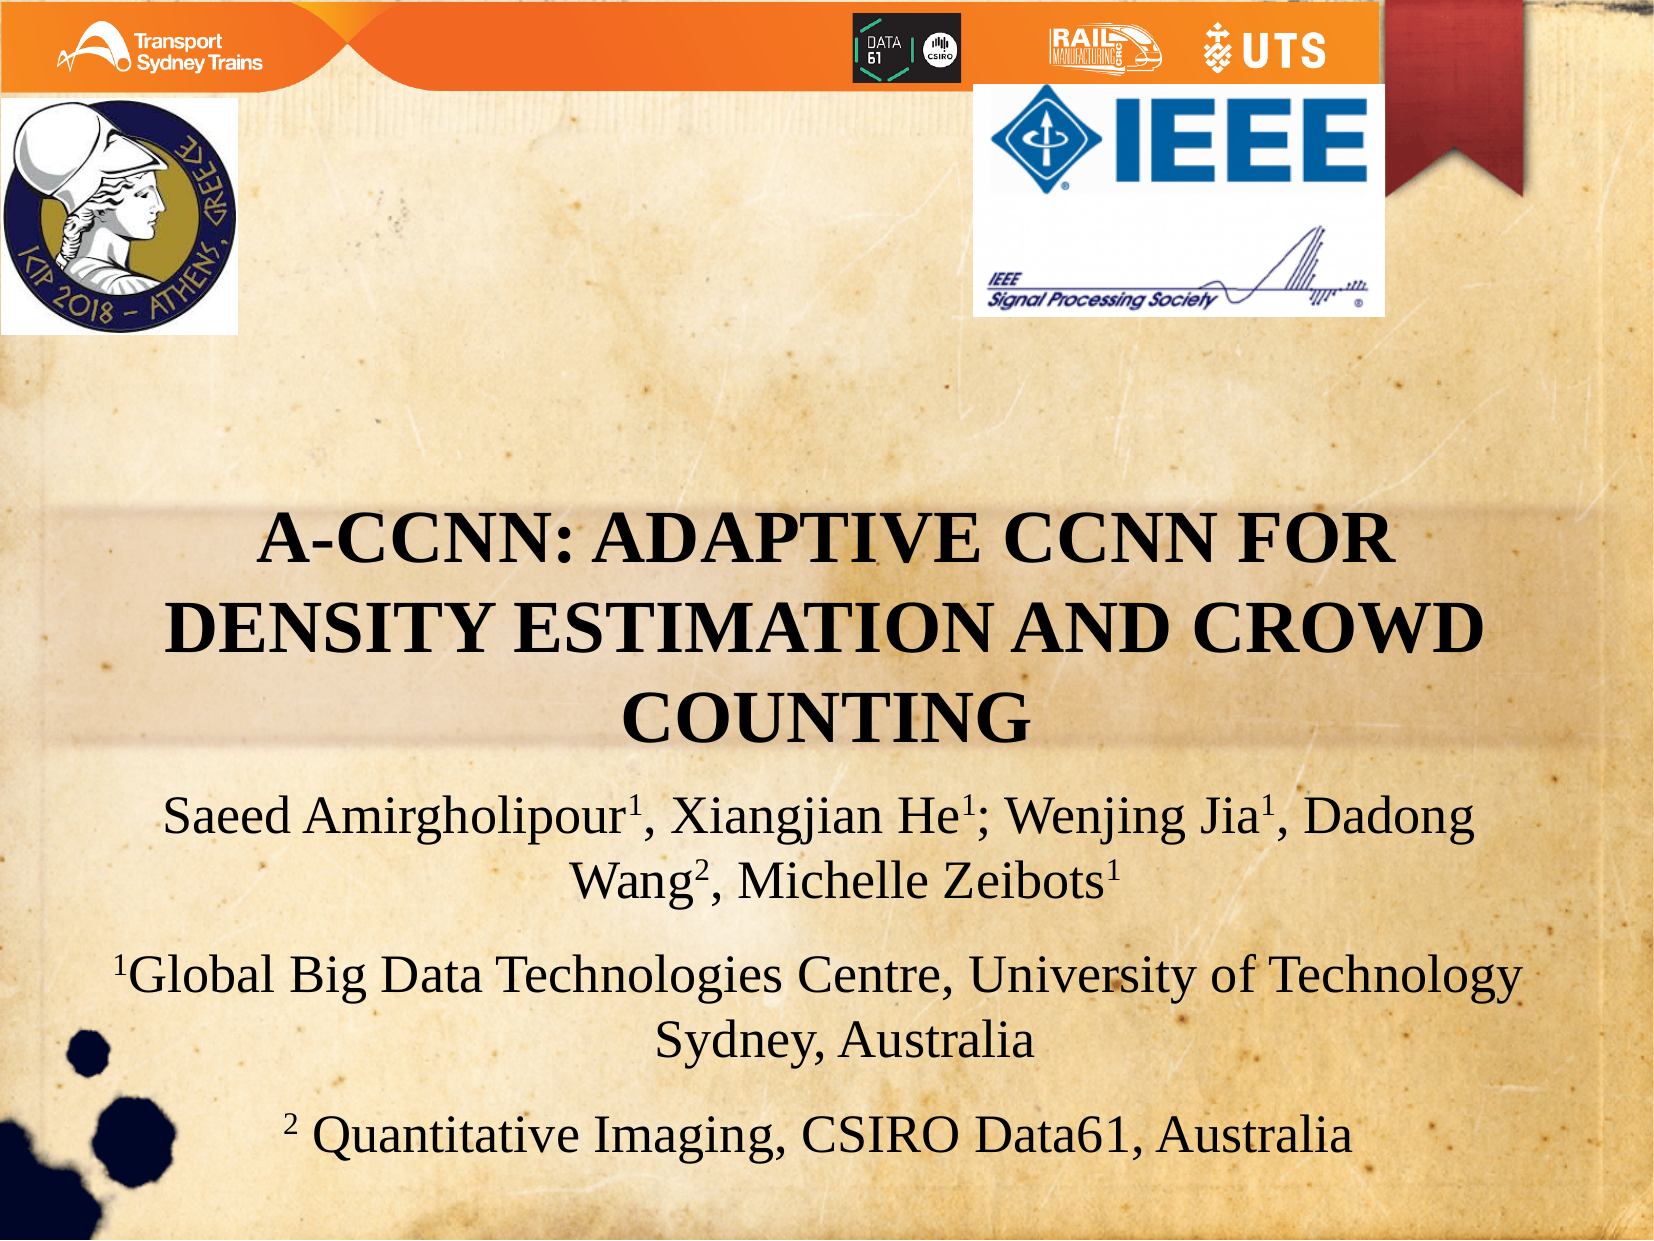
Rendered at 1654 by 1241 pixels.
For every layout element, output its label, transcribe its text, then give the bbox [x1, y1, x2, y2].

text_box A-CCNN: ADAPTIVE CCNN FOR DENSITY ESTIMATION AND CROWD COUNTING [82, 519, 1571, 727]
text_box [1, 2, 1380, 100]
picture [0, 0, 1654, 1240]
text_box Saeed Amirgholipour1, Xiangjian He1; Wenjing Jia1, Dadong Wang2, Michelle Zeibots1 1Global Big Data Technologies Centre, University of Technology Sydney, Australia 2 Quantitative Imaging, CSIRO Data61, Australia [82, 779, 1538, 1205]
